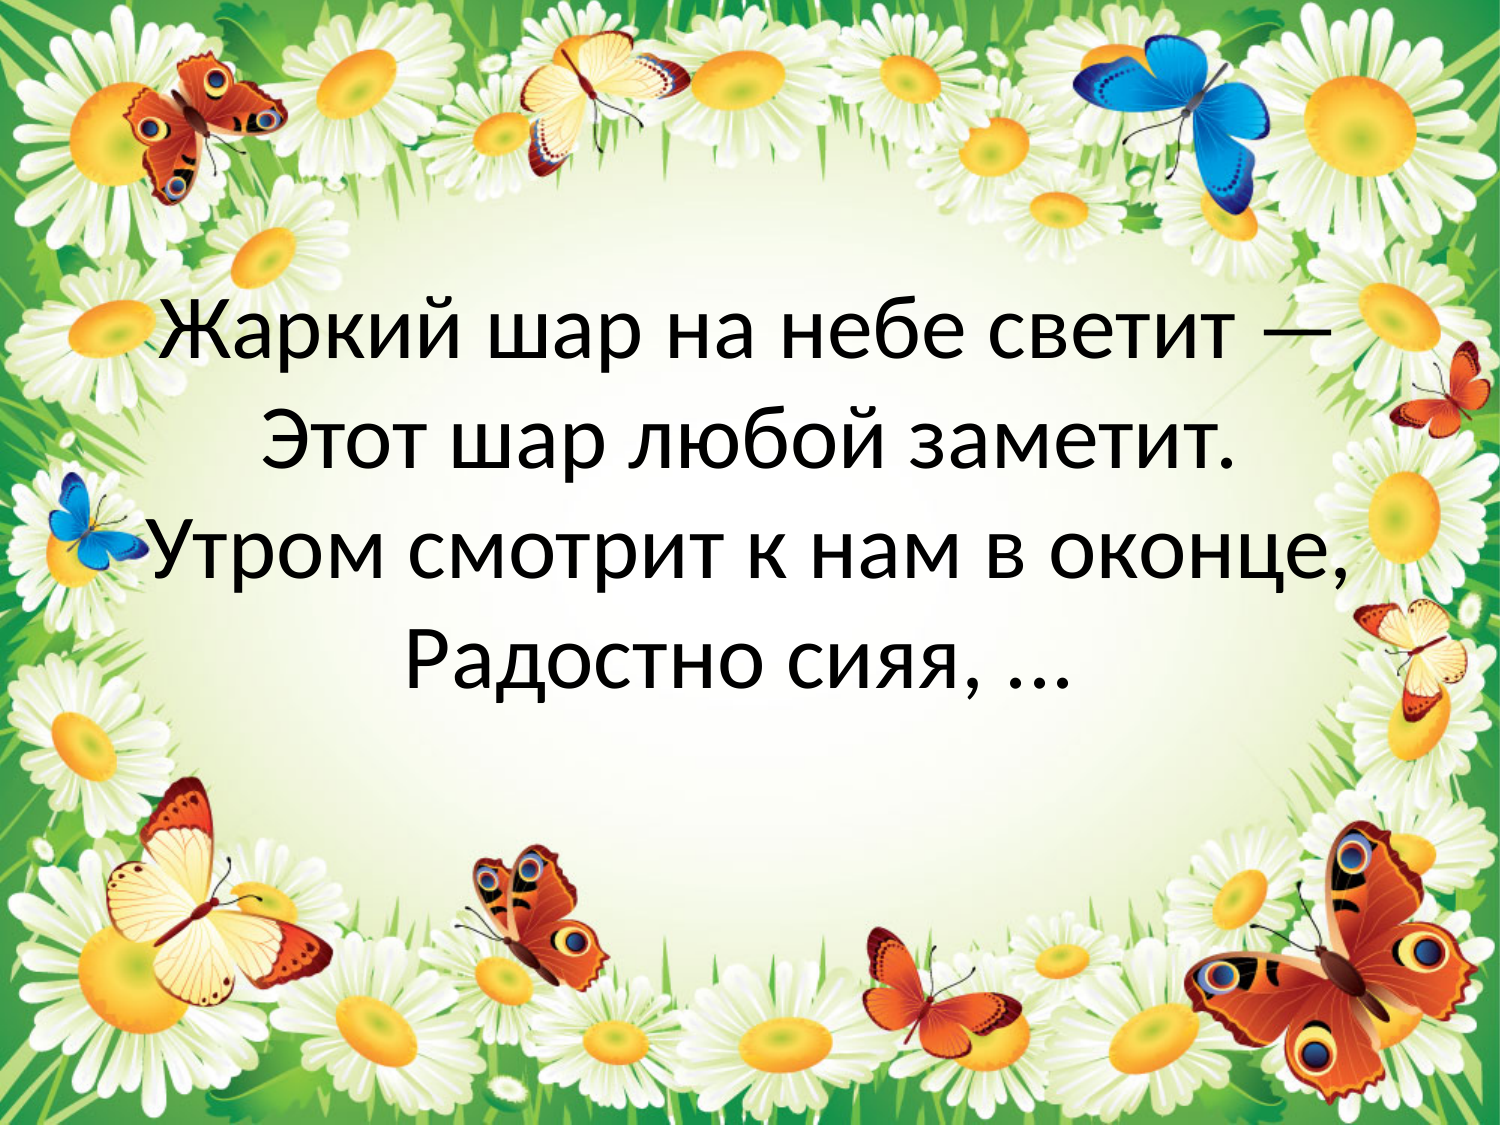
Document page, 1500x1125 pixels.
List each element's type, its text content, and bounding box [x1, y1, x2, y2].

title Жаркий шар на небе светит — Этот шар любой заметит. Утром смотрит к нам в оконце, Радостно сияя, ... [75, 45, 1425, 929]
picture [0, 0, 1500, 1125]
